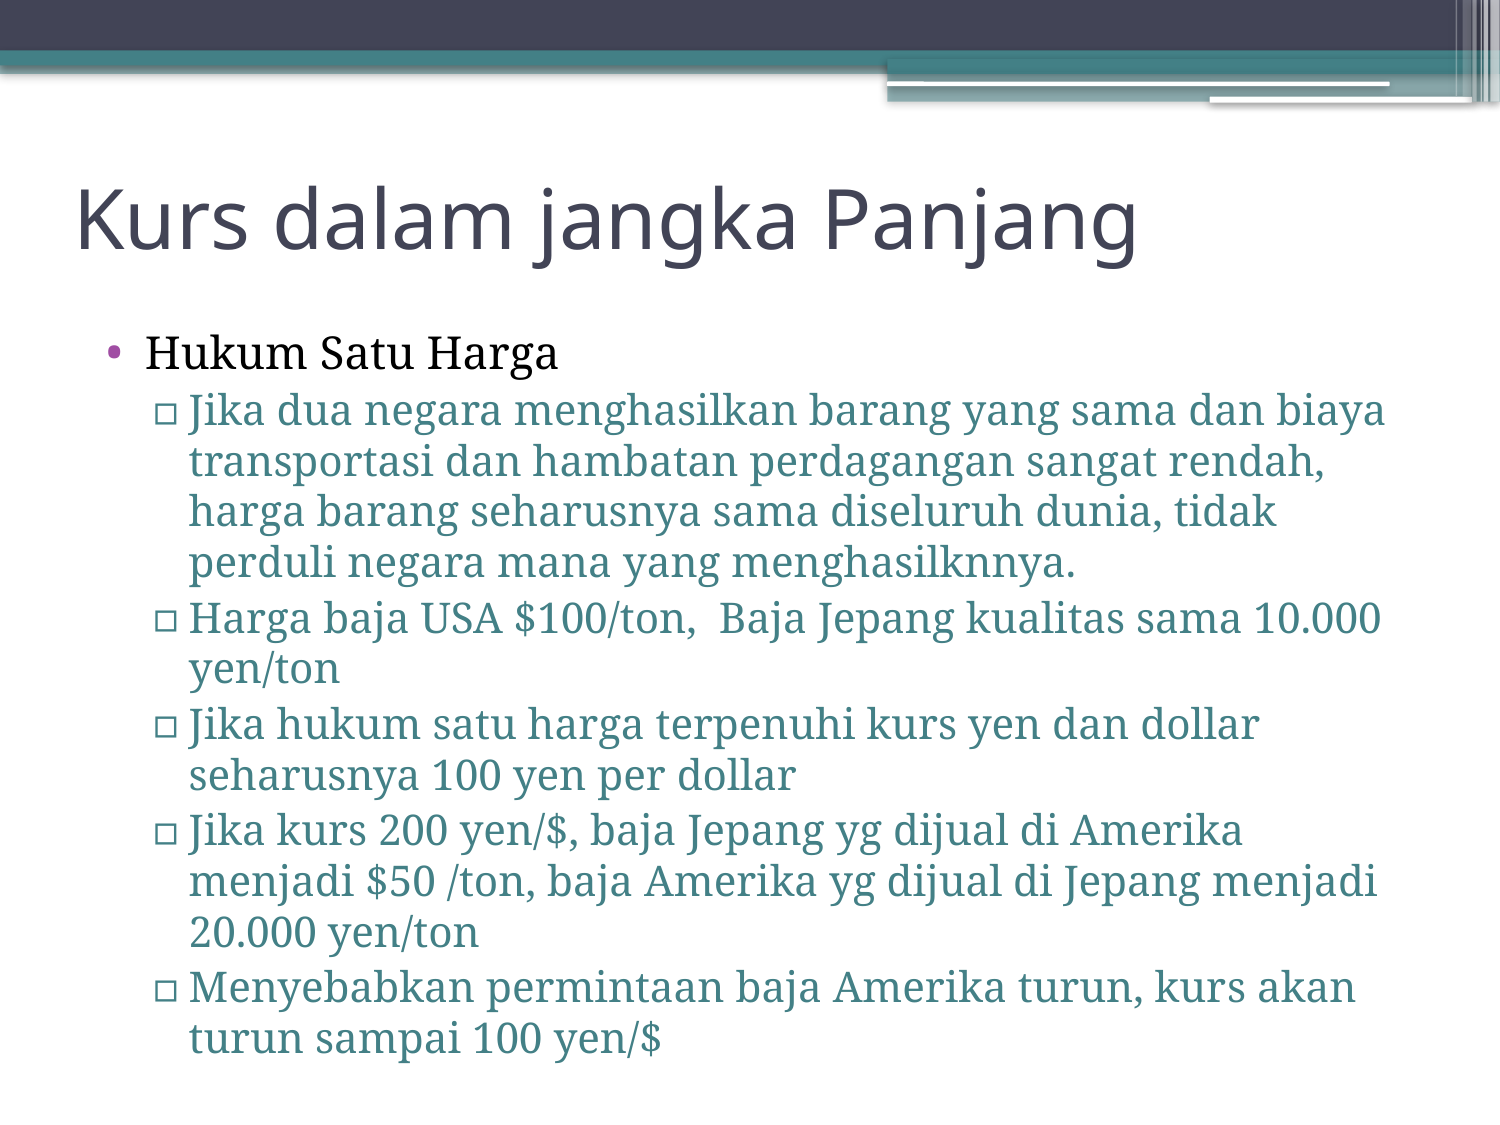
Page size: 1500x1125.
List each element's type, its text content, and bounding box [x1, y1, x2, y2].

title Kurs dalam jangka Panjang [58, 128, 1409, 304]
list Hukum Satu Harga Jika dua negara menghasilkan barang yang sama dan biaya transportasi dan hambatan perdagangan sangat rendah, harga barang seharusnya sama diseluruh dunia, tidak perduli negara mana yang menghasilknnya. Harga baja USA $100/ton, Baja Jepang kualitas sama 10.000 yen/ton Jika hukum satu harga terpenuhi kurs yen dan dollar seharusnya 100 yen per dollar Jika kurs 200 yen/$, baja Jepang yg dijual di Amerika menjadi $50 /ton, baja Amerika yg dijual di Jepang menjadi 20.000 yen/ton Menyebabkan permintaan baja Amerika turun, kurs akan turun sampai 100 yen/$ [75, 316, 1425, 1079]
